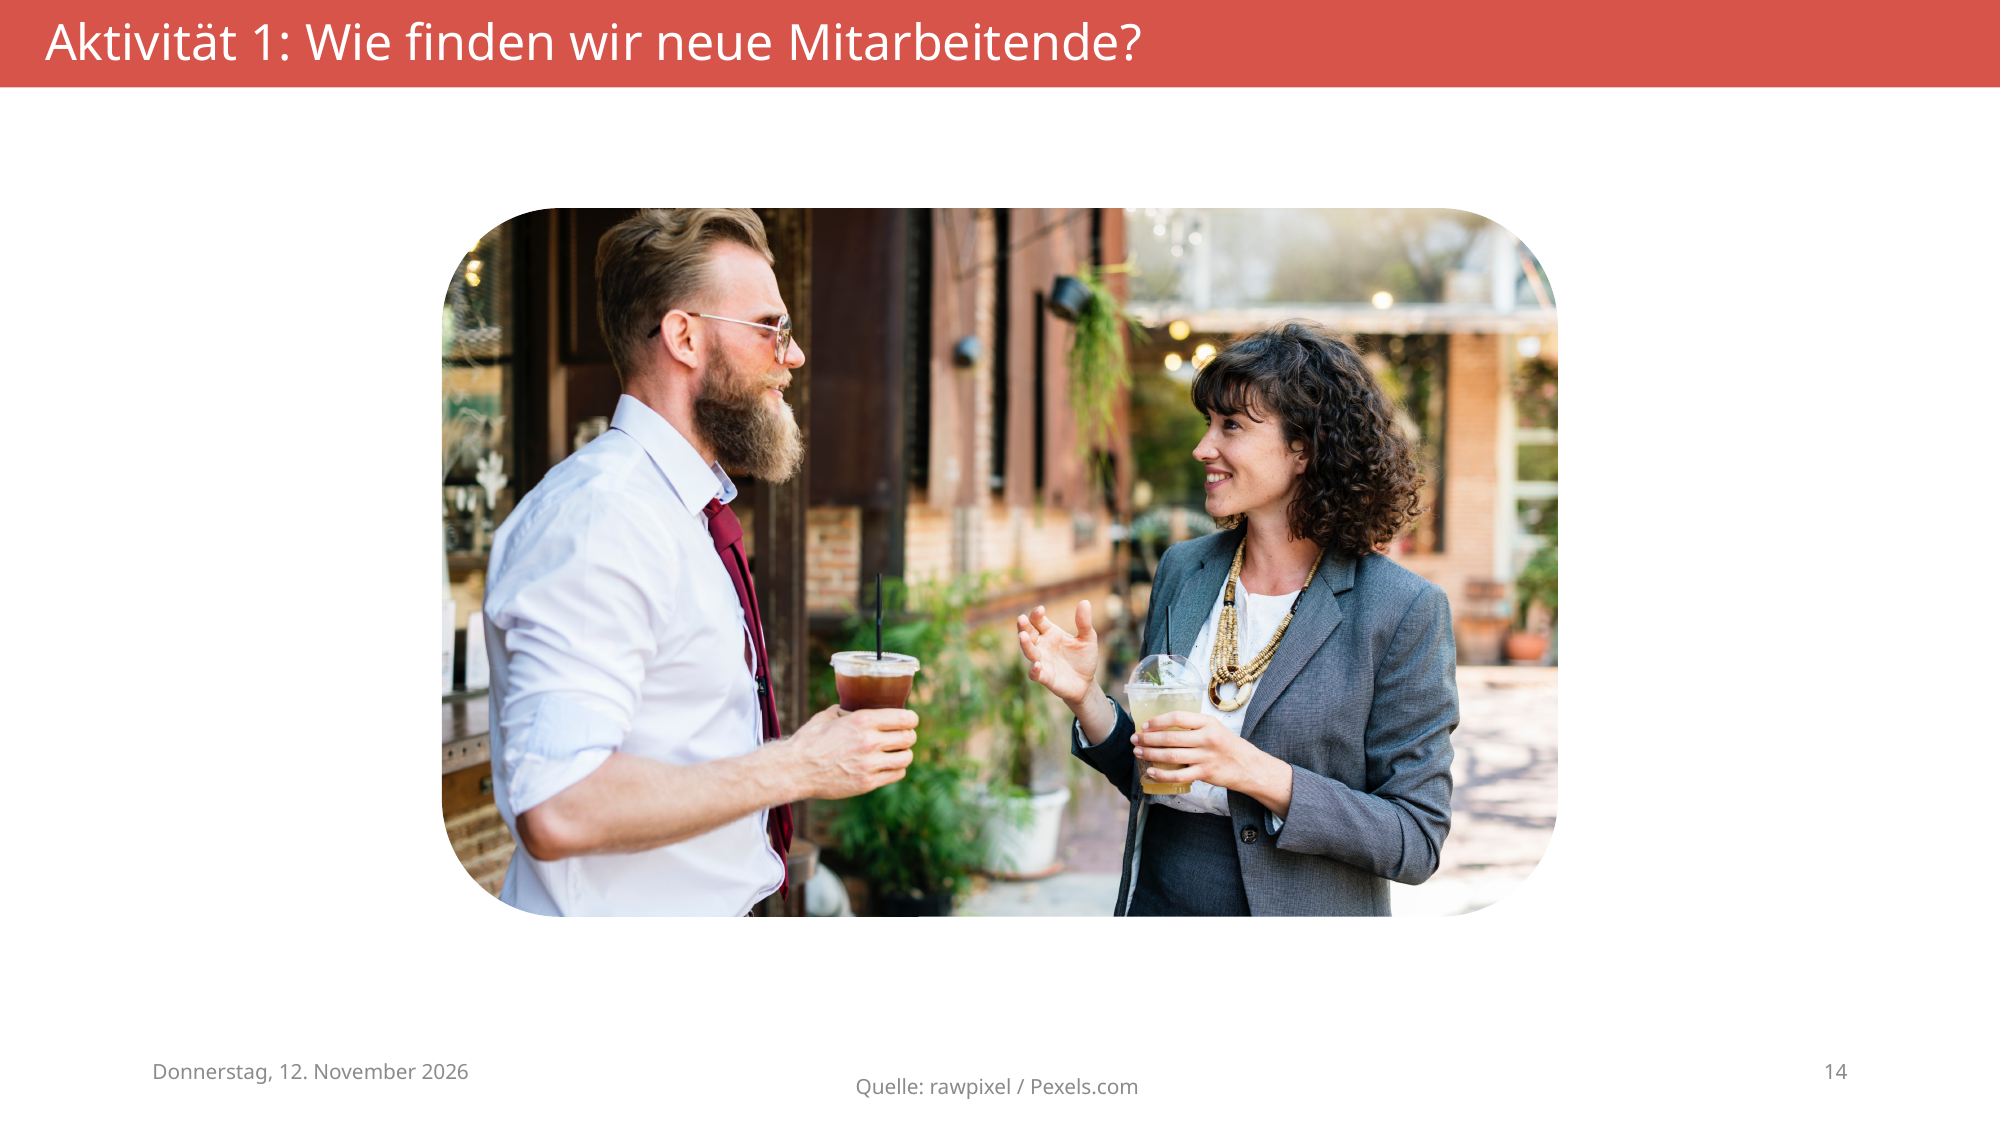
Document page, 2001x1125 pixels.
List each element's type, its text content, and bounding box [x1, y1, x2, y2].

text_box Aktivität 1: Wie finden wir neue Mitarbeitende? [0, 0, 2000, 88]
footer Quelle: rawpixel / Pexels.com [662, 1069, 1338, 1103]
picture [441, 208, 1558, 917]
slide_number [137, 1042, 588, 1103]
slide_number 14 [1412, 1042, 1863, 1103]
